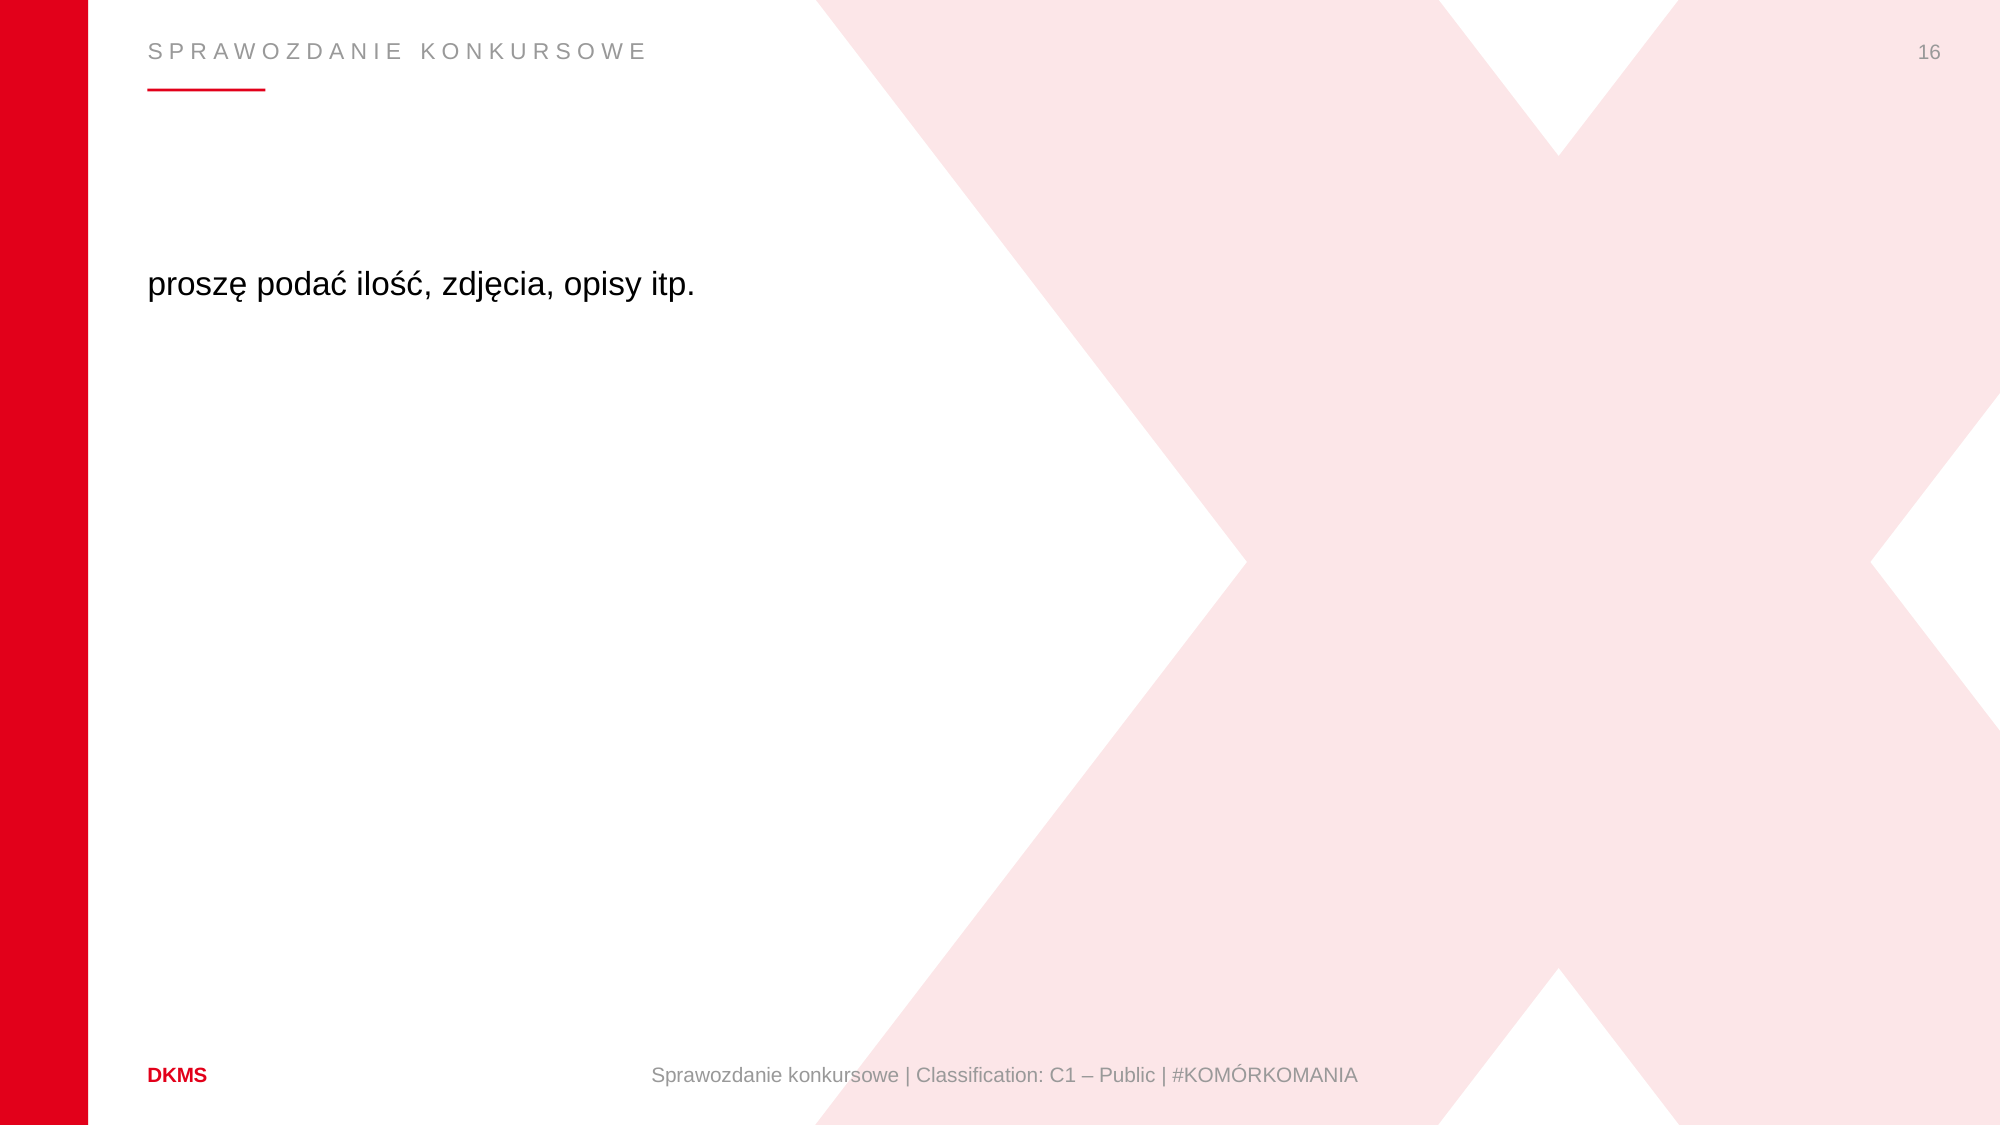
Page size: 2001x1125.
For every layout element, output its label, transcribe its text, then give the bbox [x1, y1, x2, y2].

list Sprawozdanie konkursowe [147, 36, 1015, 78]
footer Sprawozdanie konkursowe | Classification: C1 – Public | #KOMÓRKOMANIA [245, 1061, 1764, 1108]
slide_number 16 [1893, 28, 1941, 75]
list proszę podać ilość, zdjęcia, opisy itp. [147, 253, 1711, 1007]
